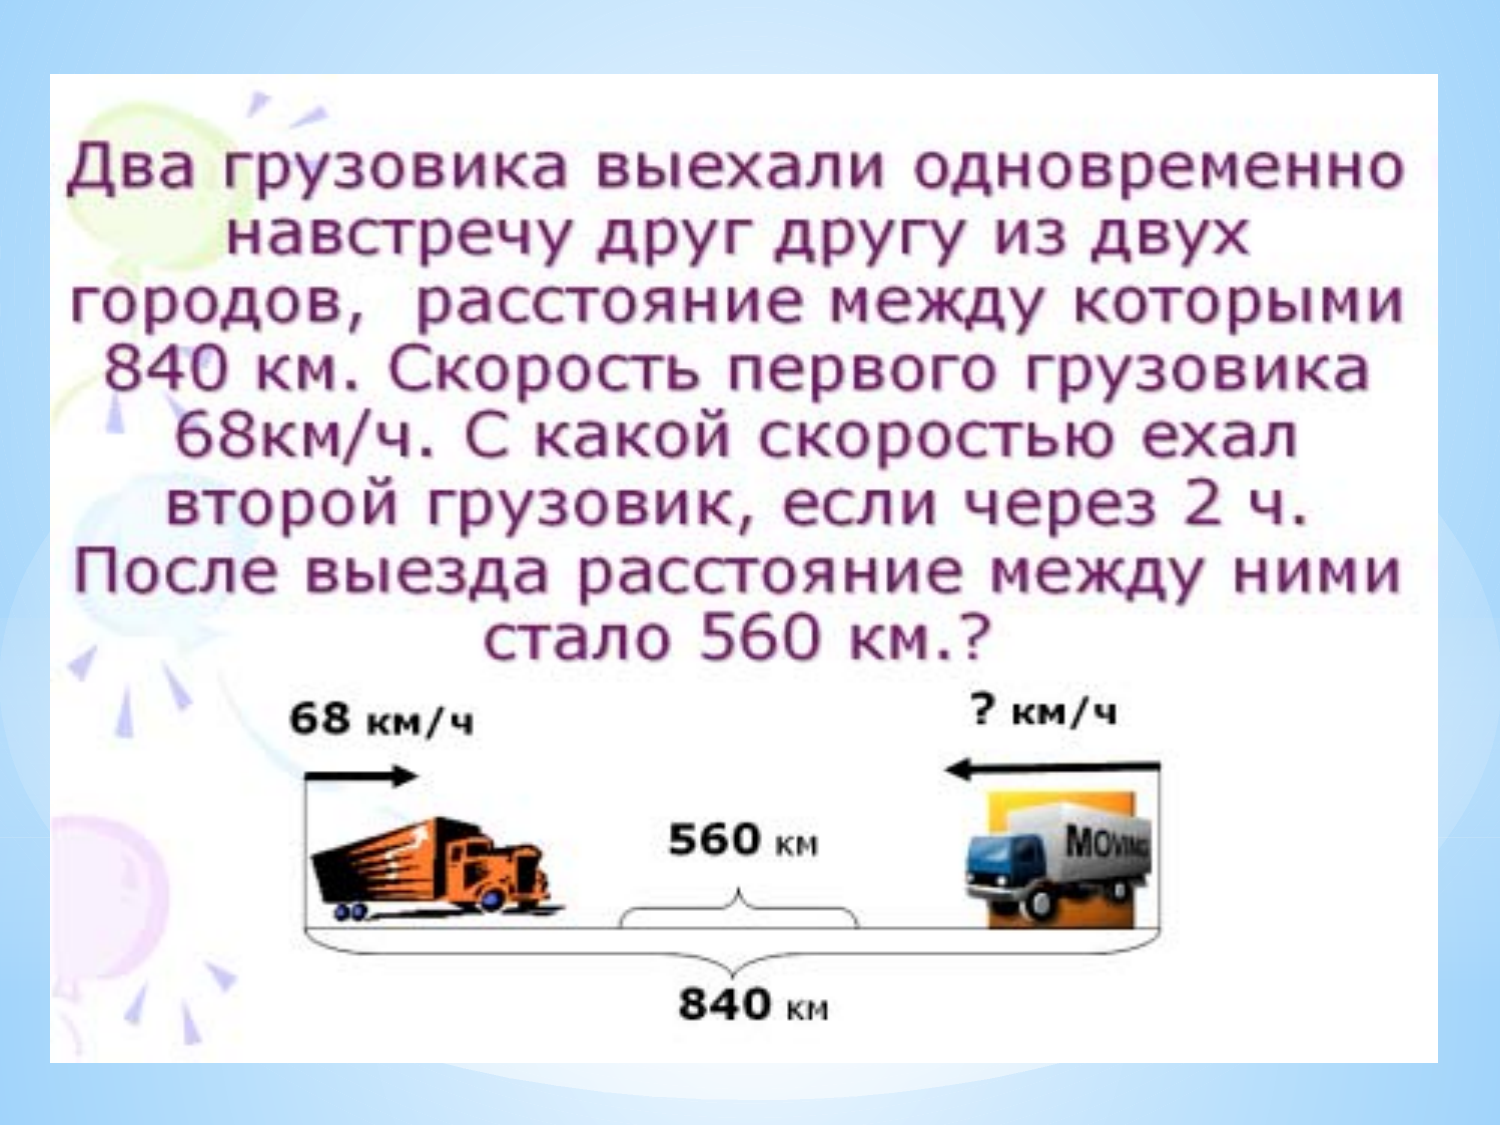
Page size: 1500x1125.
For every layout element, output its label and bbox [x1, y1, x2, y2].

picture [49, 74, 1438, 1063]
